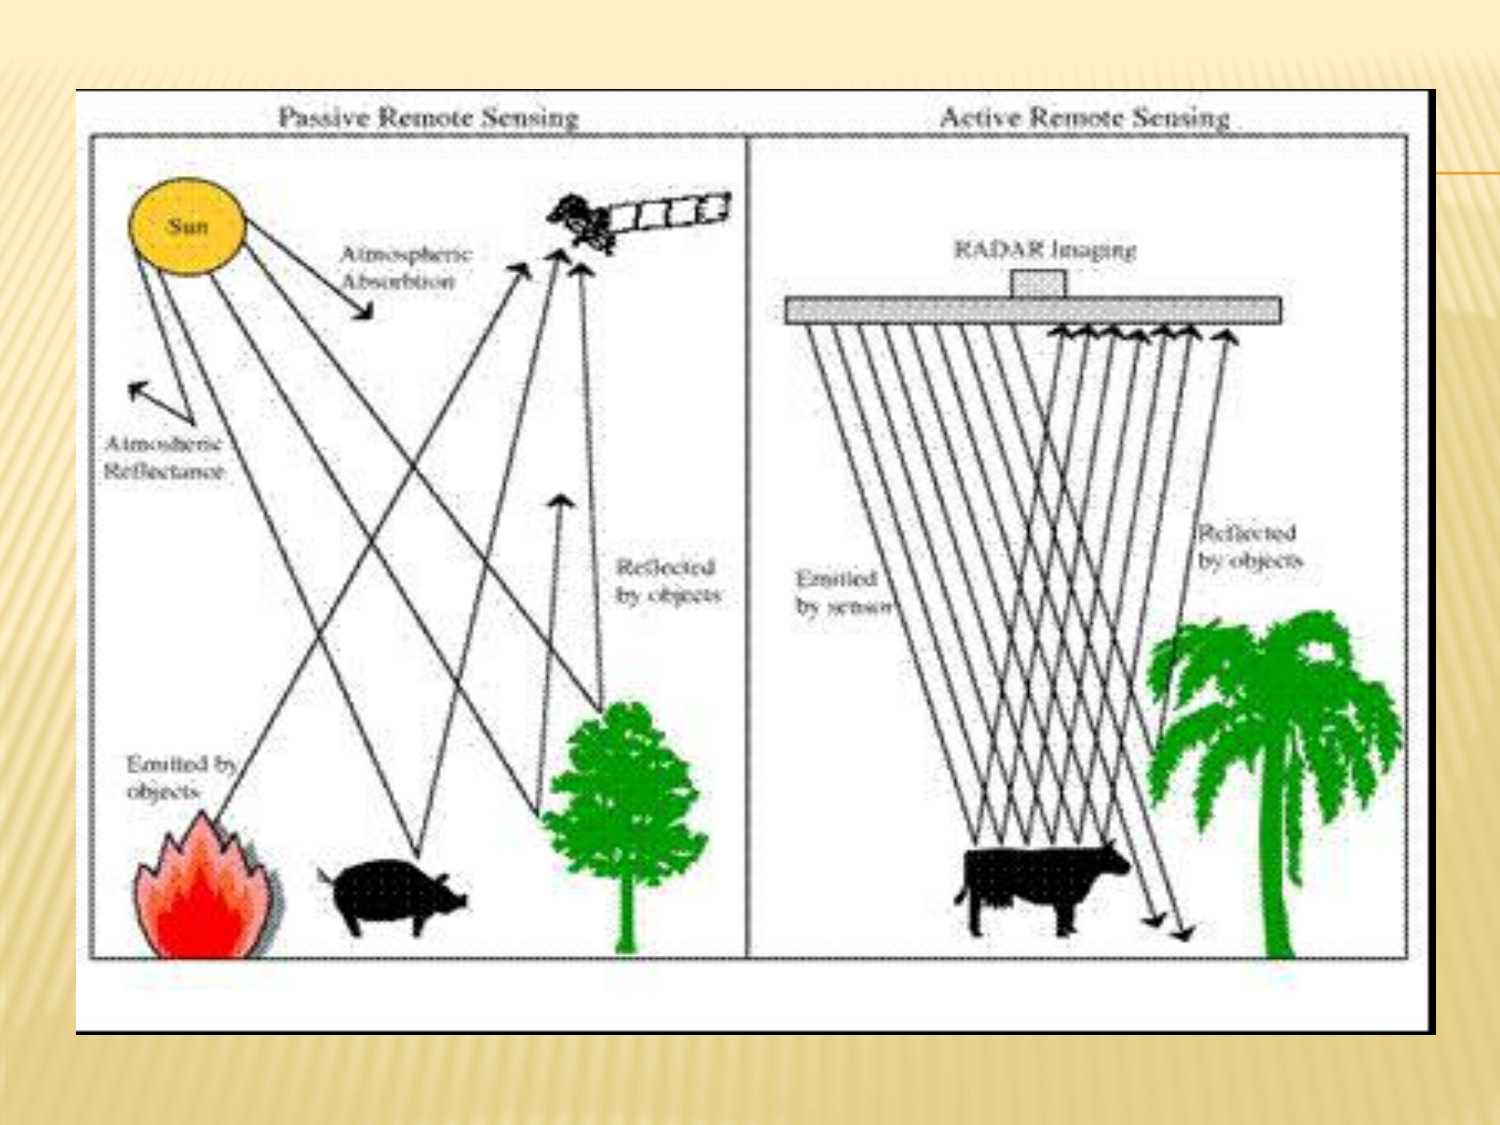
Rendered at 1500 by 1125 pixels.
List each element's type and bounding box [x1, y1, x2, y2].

list [76, 89, 1436, 1036]
